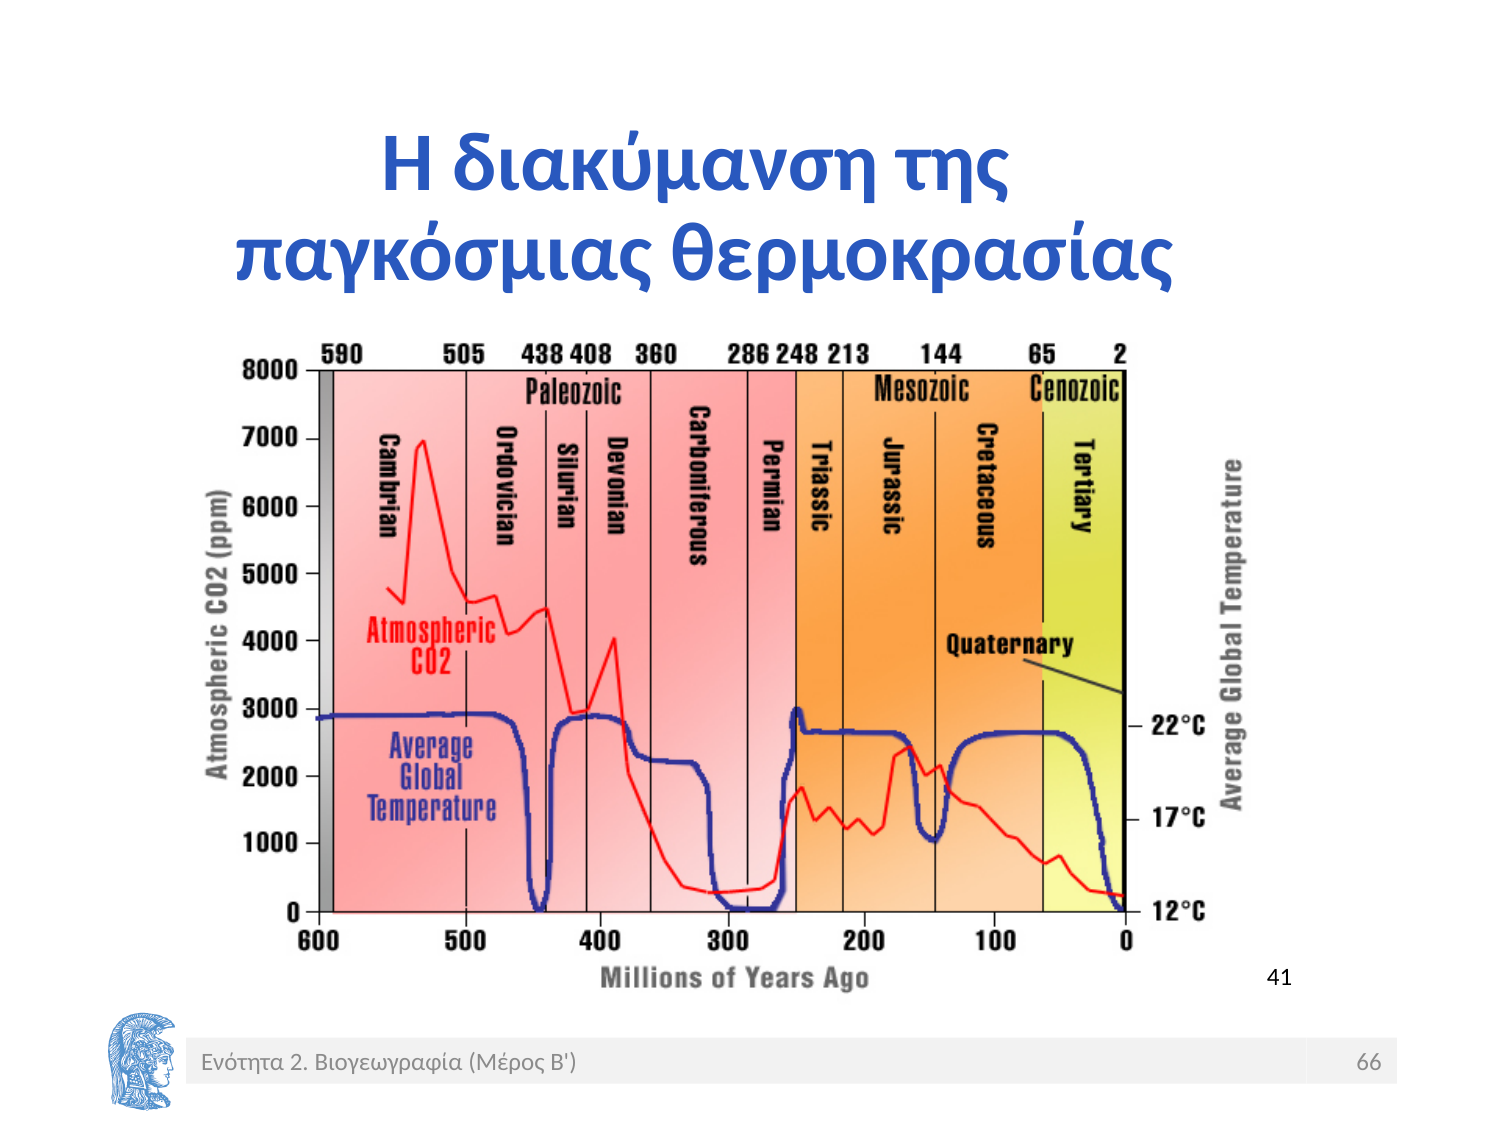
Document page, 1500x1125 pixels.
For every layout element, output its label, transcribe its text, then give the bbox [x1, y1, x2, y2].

picture [200, 331, 1252, 1005]
picture [103, 1011, 186, 1114]
title Η διακύμανση της παγκόσμιας θερμοκρασίας [142, 43, 1267, 307]
text_box 41 [1252, 953, 1308, 998]
slide_number 66 [1306, 1037, 1397, 1084]
footer Ενότητα 2. Βιογεωγραφία (Μέρος Β') [186, 1037, 1306, 1084]
